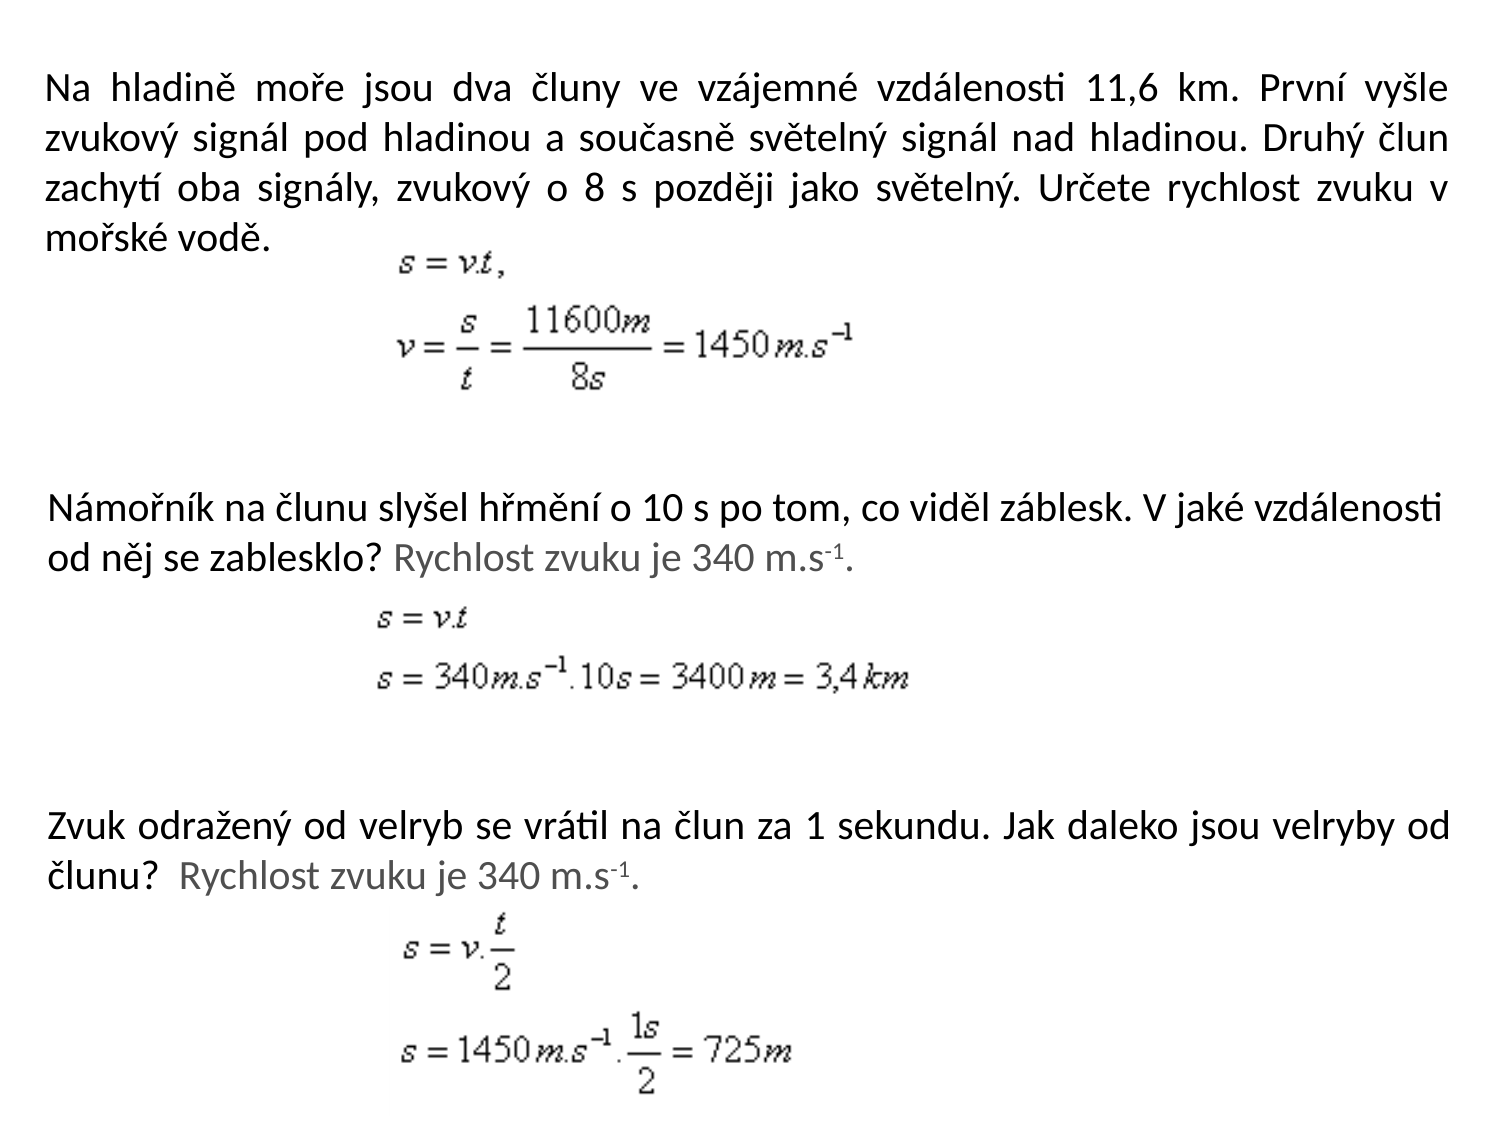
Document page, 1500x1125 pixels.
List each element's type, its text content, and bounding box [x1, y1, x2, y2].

picture [388, 906, 813, 1116]
picture [388, 227, 870, 405]
text_box Na hladině moře jsou dva čluny ve vzájemné vzdálenosti 11,6 km. První vyšle zvukový signál pod hladinou a současně světelný signál nad hladinou. Druhý člun zachytí oba signály, zvukový o 8 s později jako světelný. Určete rychlost zvuku v mořské vodě. [29, 52, 1465, 267]
text_box Námořník na člunu slyšel hřmění o 10 s po tom, co viděl záblesk. V jaké vzdálenosti od něj se zablesklo? Rychlost zvuku je 340 m.s-1. [32, 472, 1468, 588]
picture [367, 598, 927, 715]
text_box Zvuk odražený od velryb se vrátil na člun za 1 sekundu. Jak daleko jsou velryby od člunu? Rychlost zvuku je 340 m.s-1. [32, 790, 1468, 906]
